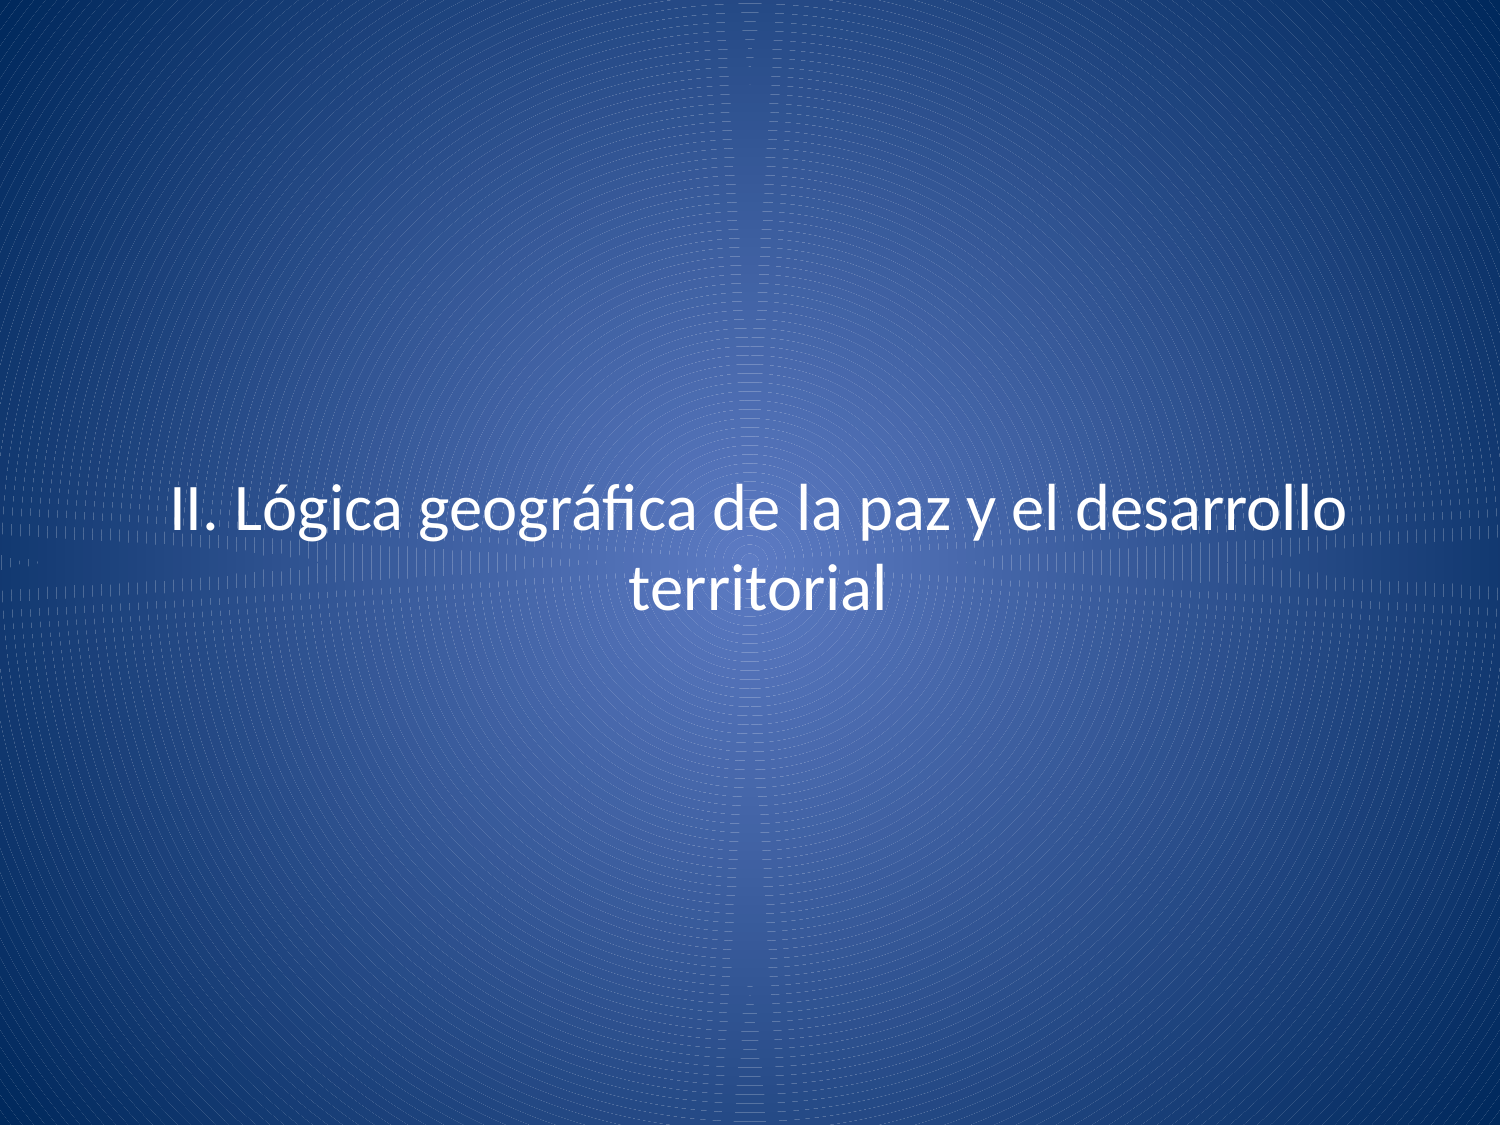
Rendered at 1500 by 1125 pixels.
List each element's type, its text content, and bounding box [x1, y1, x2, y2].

list II. Lógica geográfica de la paz y el desarrollo territorial [17, 456, 1500, 776]
